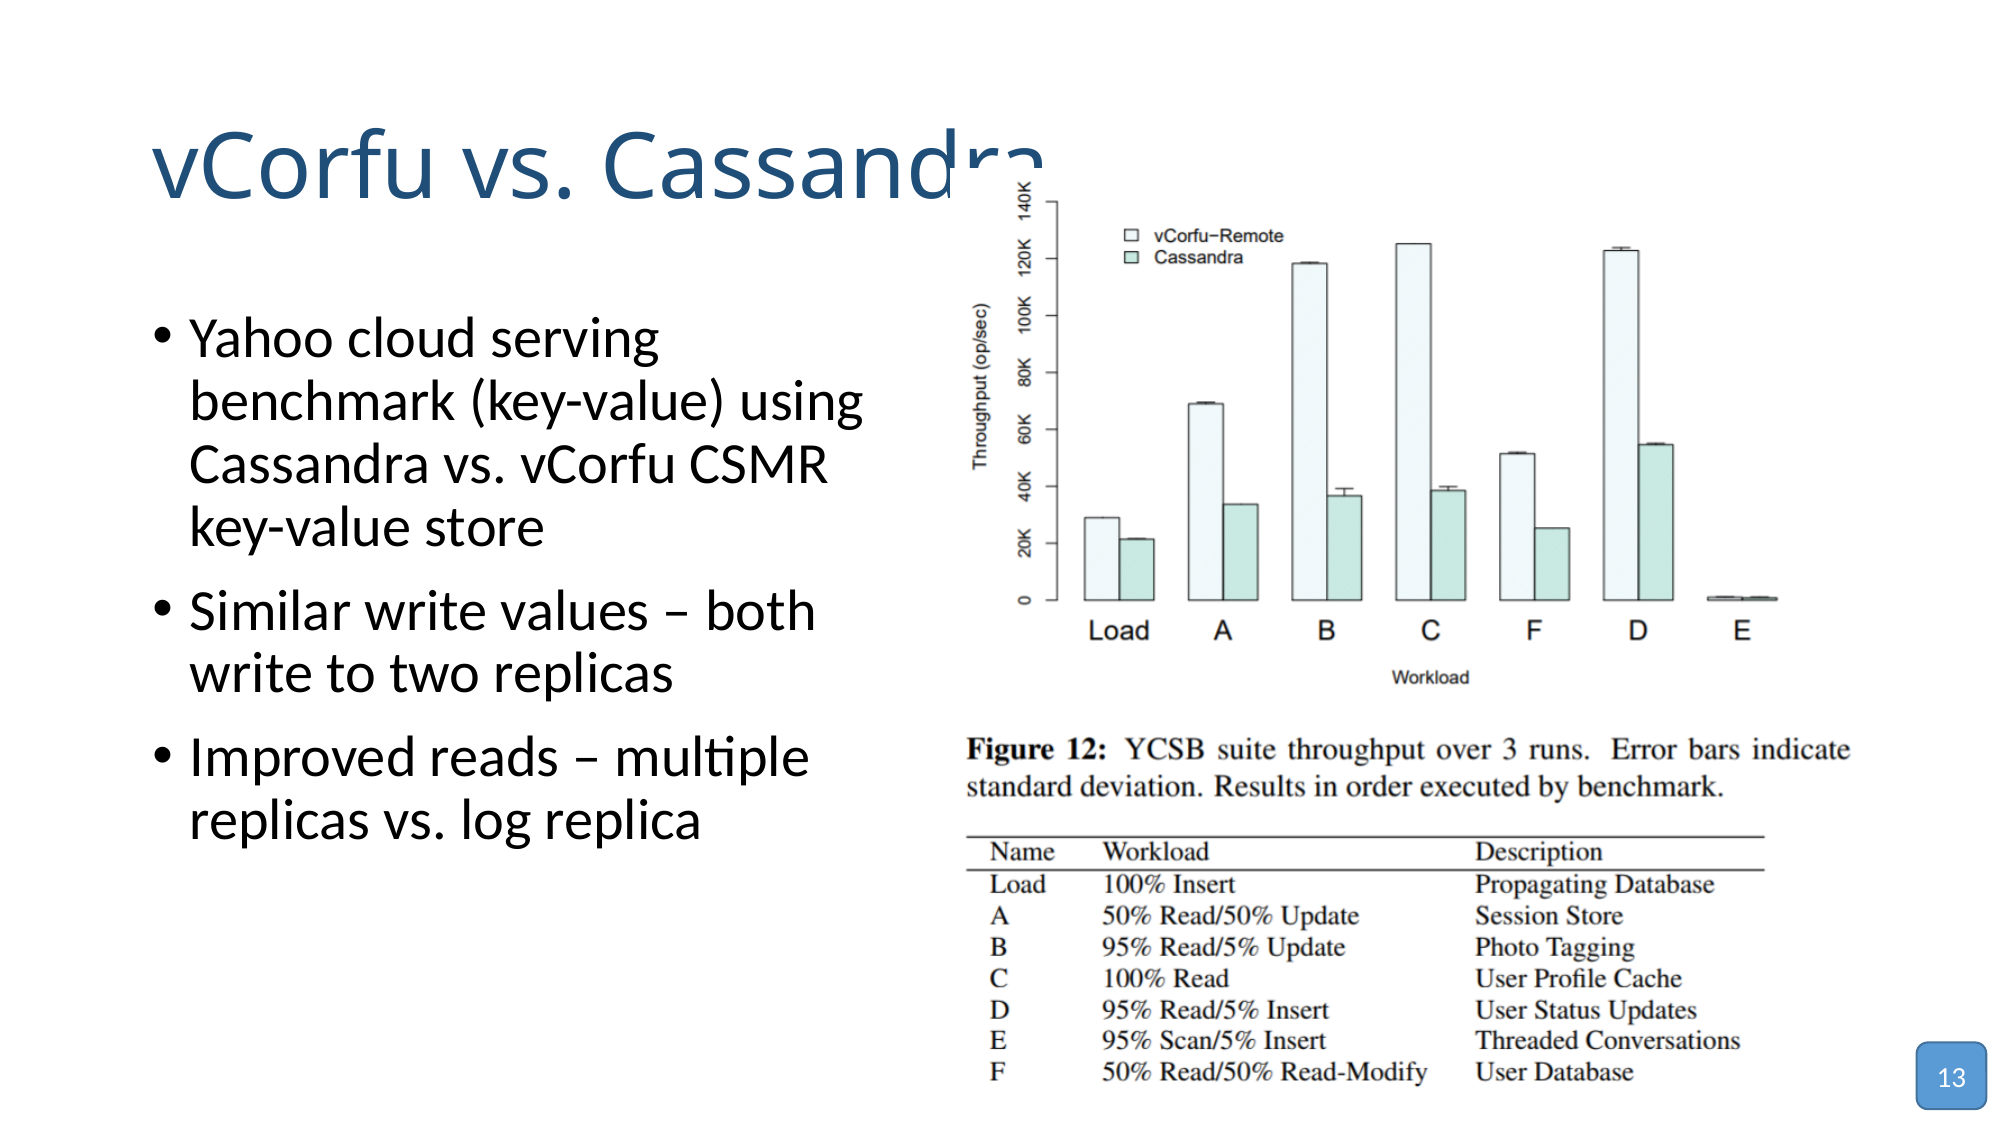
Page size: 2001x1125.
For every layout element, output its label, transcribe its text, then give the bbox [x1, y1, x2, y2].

title vCorfu vs. Cassandra [137, 59, 1863, 278]
text_box 13 [1915, 1041, 1988, 1111]
list Yahoo cloud serving benchmark (key-value) using Cassandra vs. vCorfu CSMR key-value store Similar write values – both write to two replicas Improved reads – multiple replicas vs. log replica [137, 299, 950, 1014]
picture [950, 168, 1863, 1094]
